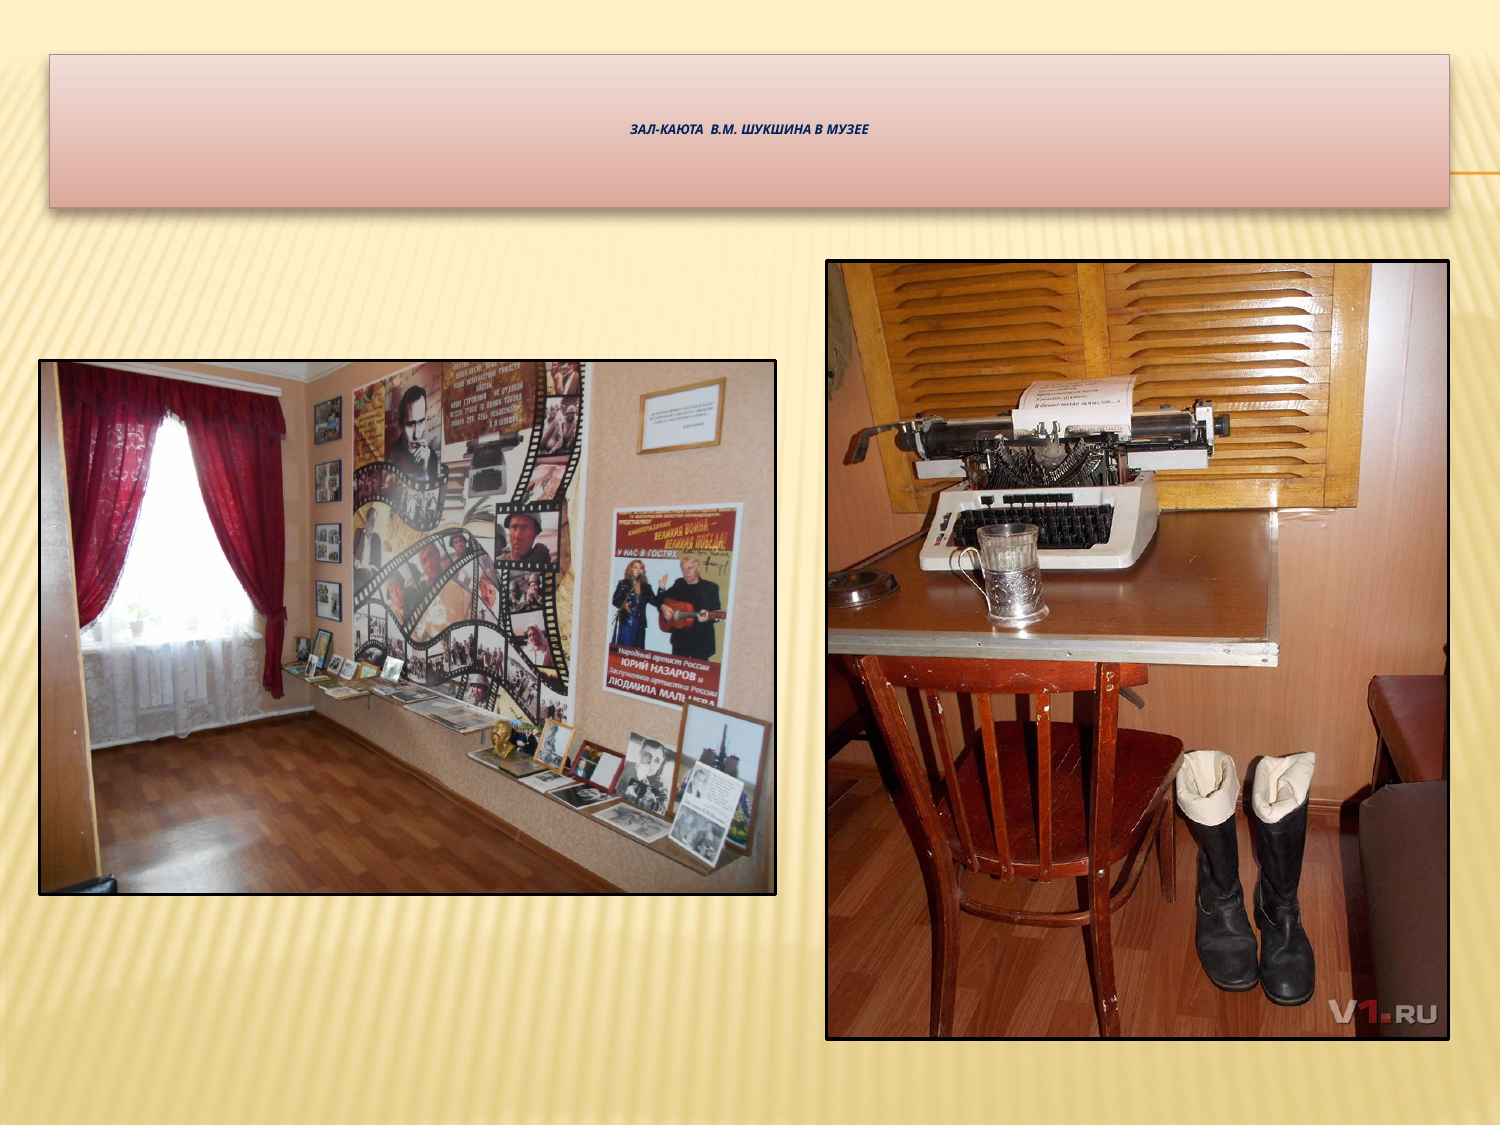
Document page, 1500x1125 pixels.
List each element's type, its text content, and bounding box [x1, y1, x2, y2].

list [827, 262, 1448, 1038]
title зал-каюта в.м. шукшина в музее [49, 54, 1450, 209]
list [40, 361, 774, 894]
